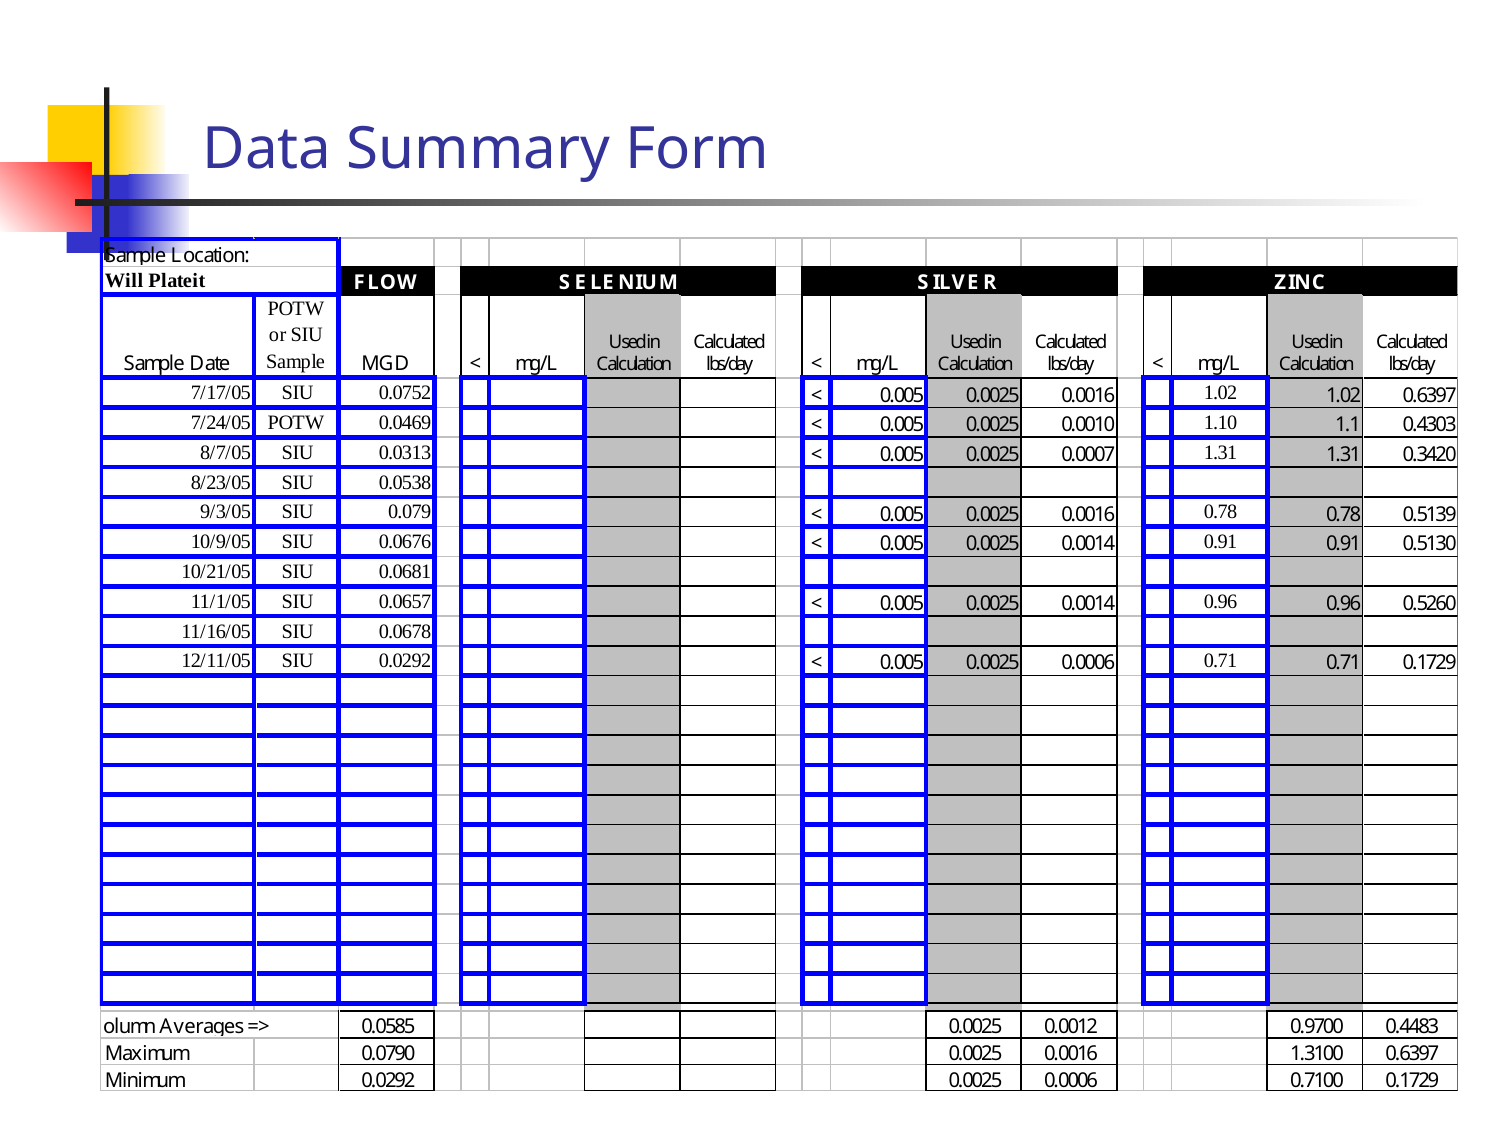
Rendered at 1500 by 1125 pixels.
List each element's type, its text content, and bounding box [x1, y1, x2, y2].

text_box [99, 237, 1460, 1093]
title Data Summary Form [187, 62, 1466, 188]
